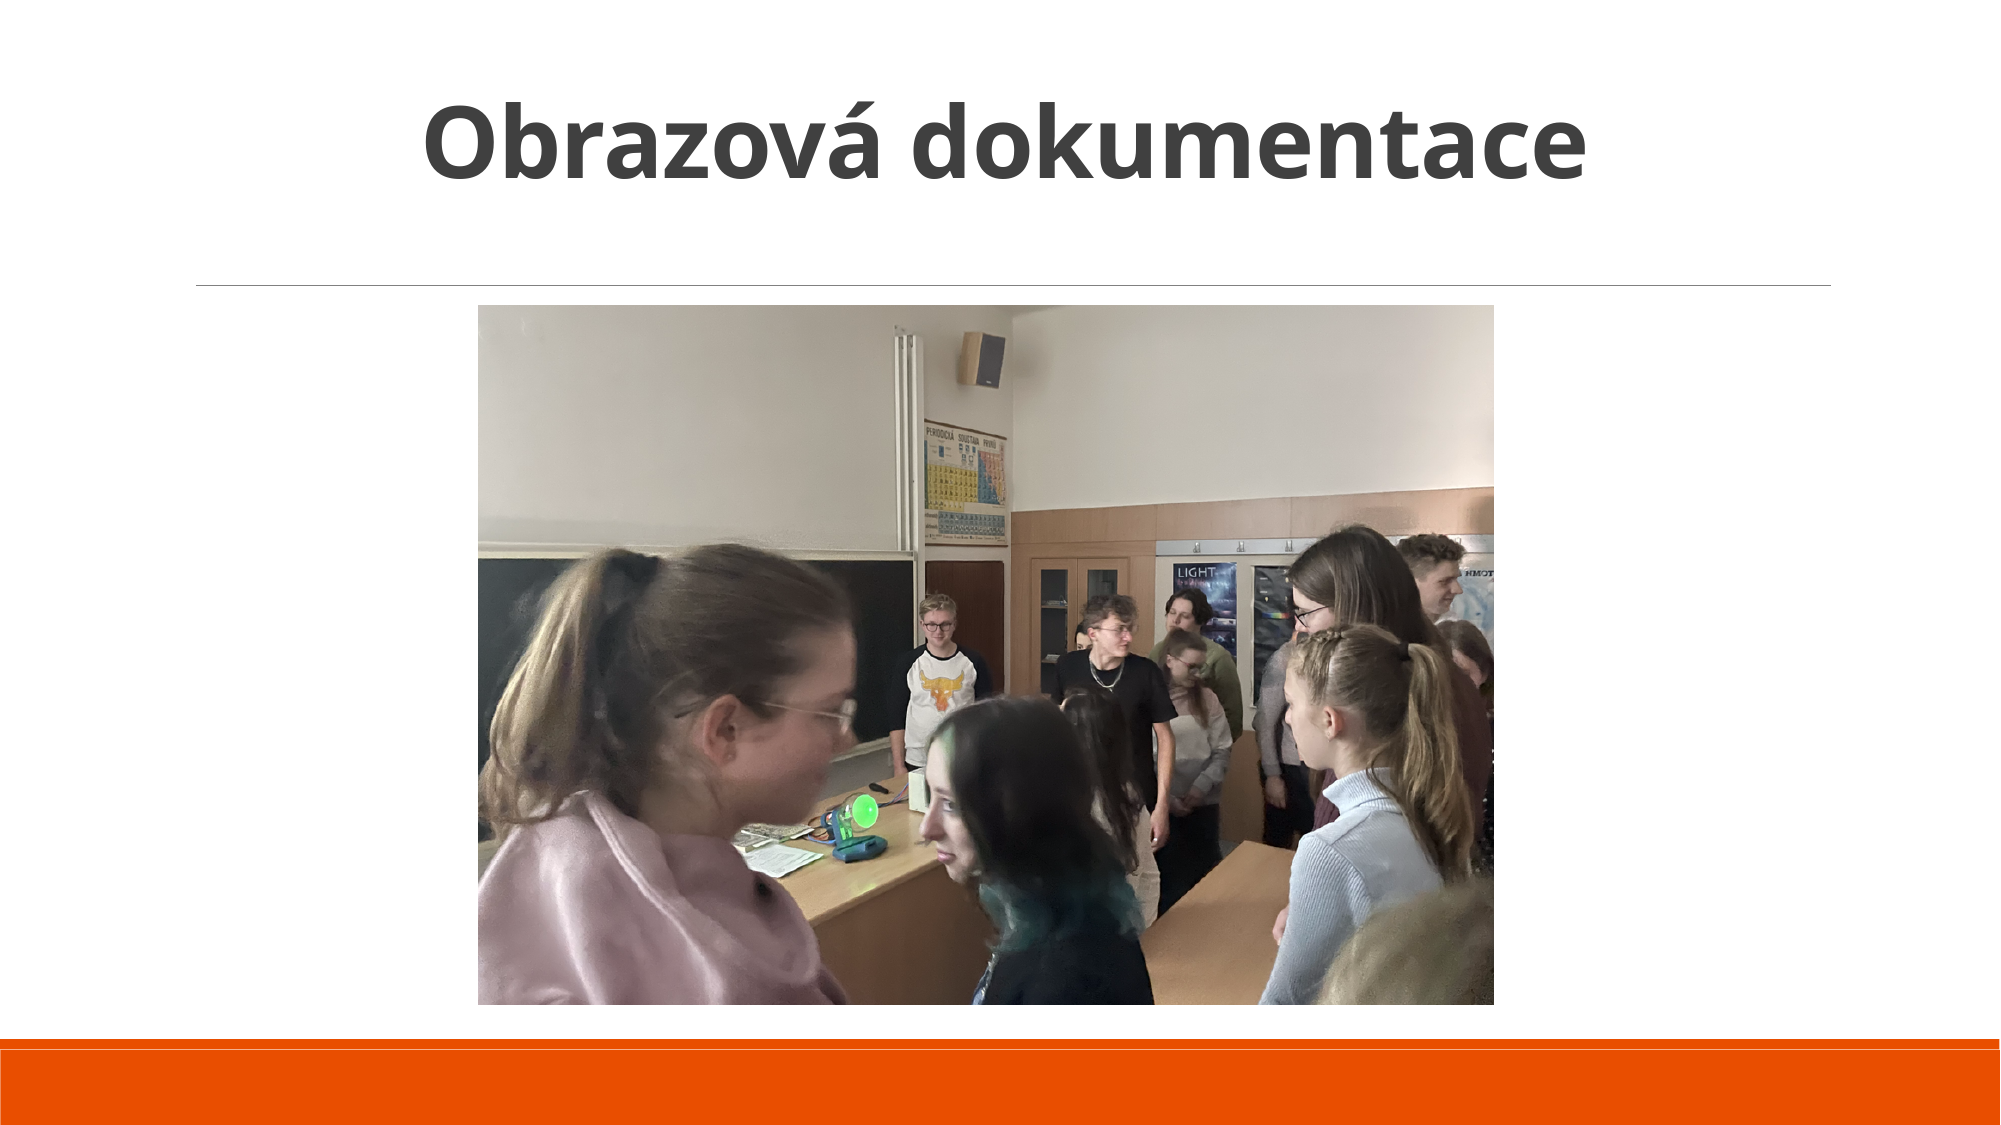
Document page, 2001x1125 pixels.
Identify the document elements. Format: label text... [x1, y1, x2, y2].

picture [477, 304, 1495, 1005]
title Obrazová dokumentace [180, 47, 1830, 207]
